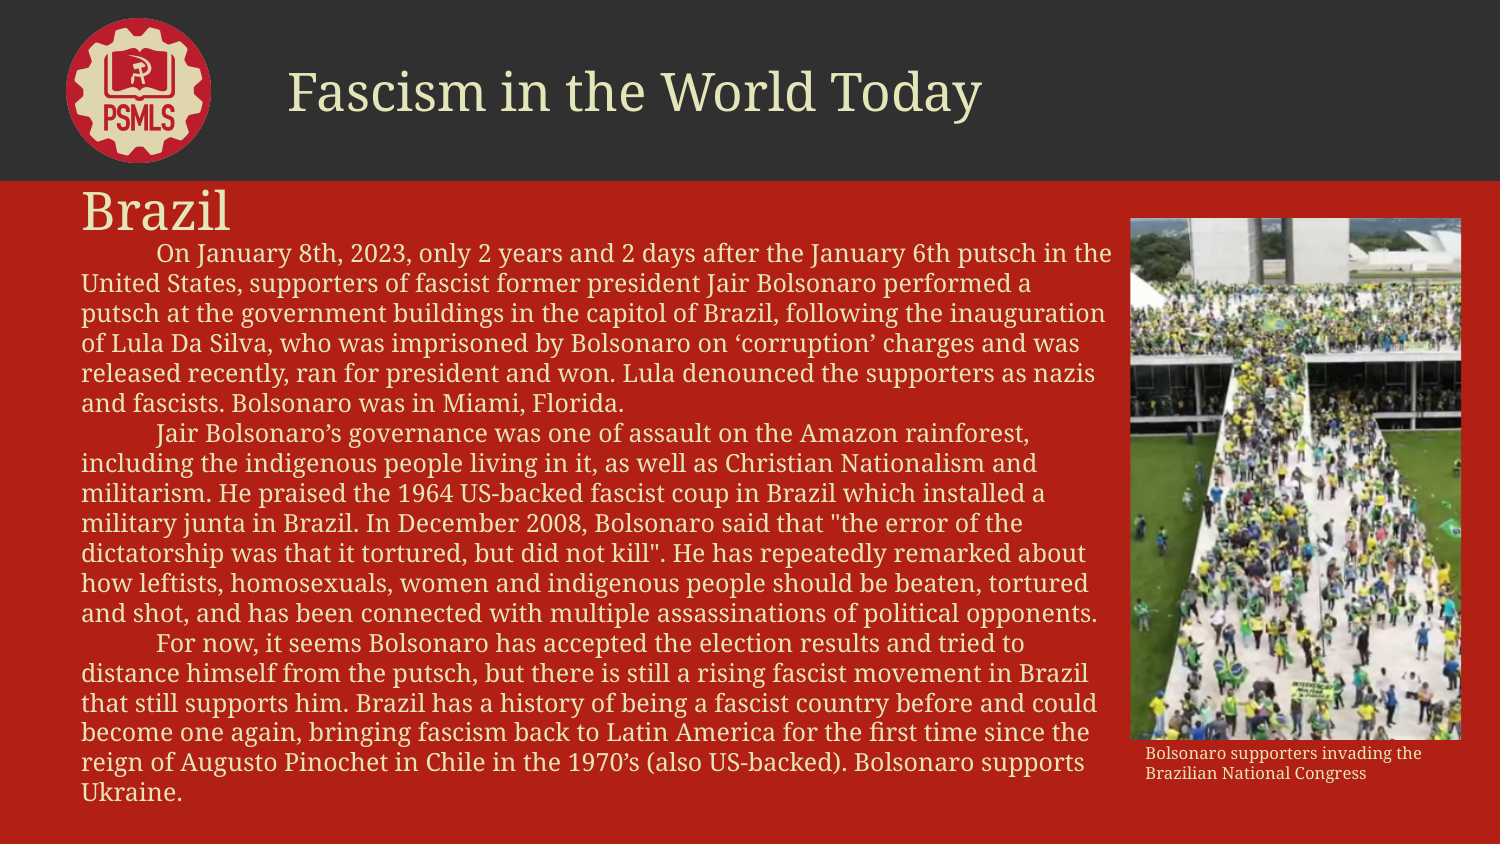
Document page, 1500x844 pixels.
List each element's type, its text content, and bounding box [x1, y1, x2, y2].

picture [1130, 218, 1462, 740]
text_box On January 8th, 2023, only 2 years and 2 days after the January 6th putsch in the United States, supporters of fascist former president Jair Bolsonaro performed a putsch at the government buildings in the capitol of Brazil, following the inauguration of Lula Da Silva, who was imprisoned by Bolsonaro on ‘corruption’ charges and was released recently, ran for president and won. Lula denounced the supporters as nazis and fascists. Bolsonaro was in Miami, Florida. Jair Bolsonaro’s governance was one of assault on the Amazon rainforest, including the indigenous people living in it, as well as Christian Nationalism and militarism. He praised the 1964 US-backed fascist coup in Brazil which installed a military junta in Brazil. In December 2008, Bolsonaro said that "the error of the dictatorship was that it tortured, but did not kill". He has repeatedly remarked about how leftists, homosexuals, women and indigenous people should be beaten, tortured and shot, and has been connected with multiple assassinations of political opponents. For now, it seems Bolsonaro has accepted the election results and tried to distance himself from the putsch, but there is still a rising fascist movement in Brazil that still supports him. Brazil has a history of being a fascist country before and could become one again, bringing fascism back to Latin America for the first time since the reign of Augusto Pinochet in Chile in the 1970’s (also US-backed). Bolsonaro supports Ukraine. [66, 222, 1131, 822]
picture [66, 18, 211, 163]
text_box [0, 0, 1500, 181]
text_box Bolsonaro supporters invading the Brazilian National Congress [1130, 748, 1462, 798]
title Fascism in the World Today [272, 43, 1462, 138]
title Brazil [66, 162, 1256, 222]
